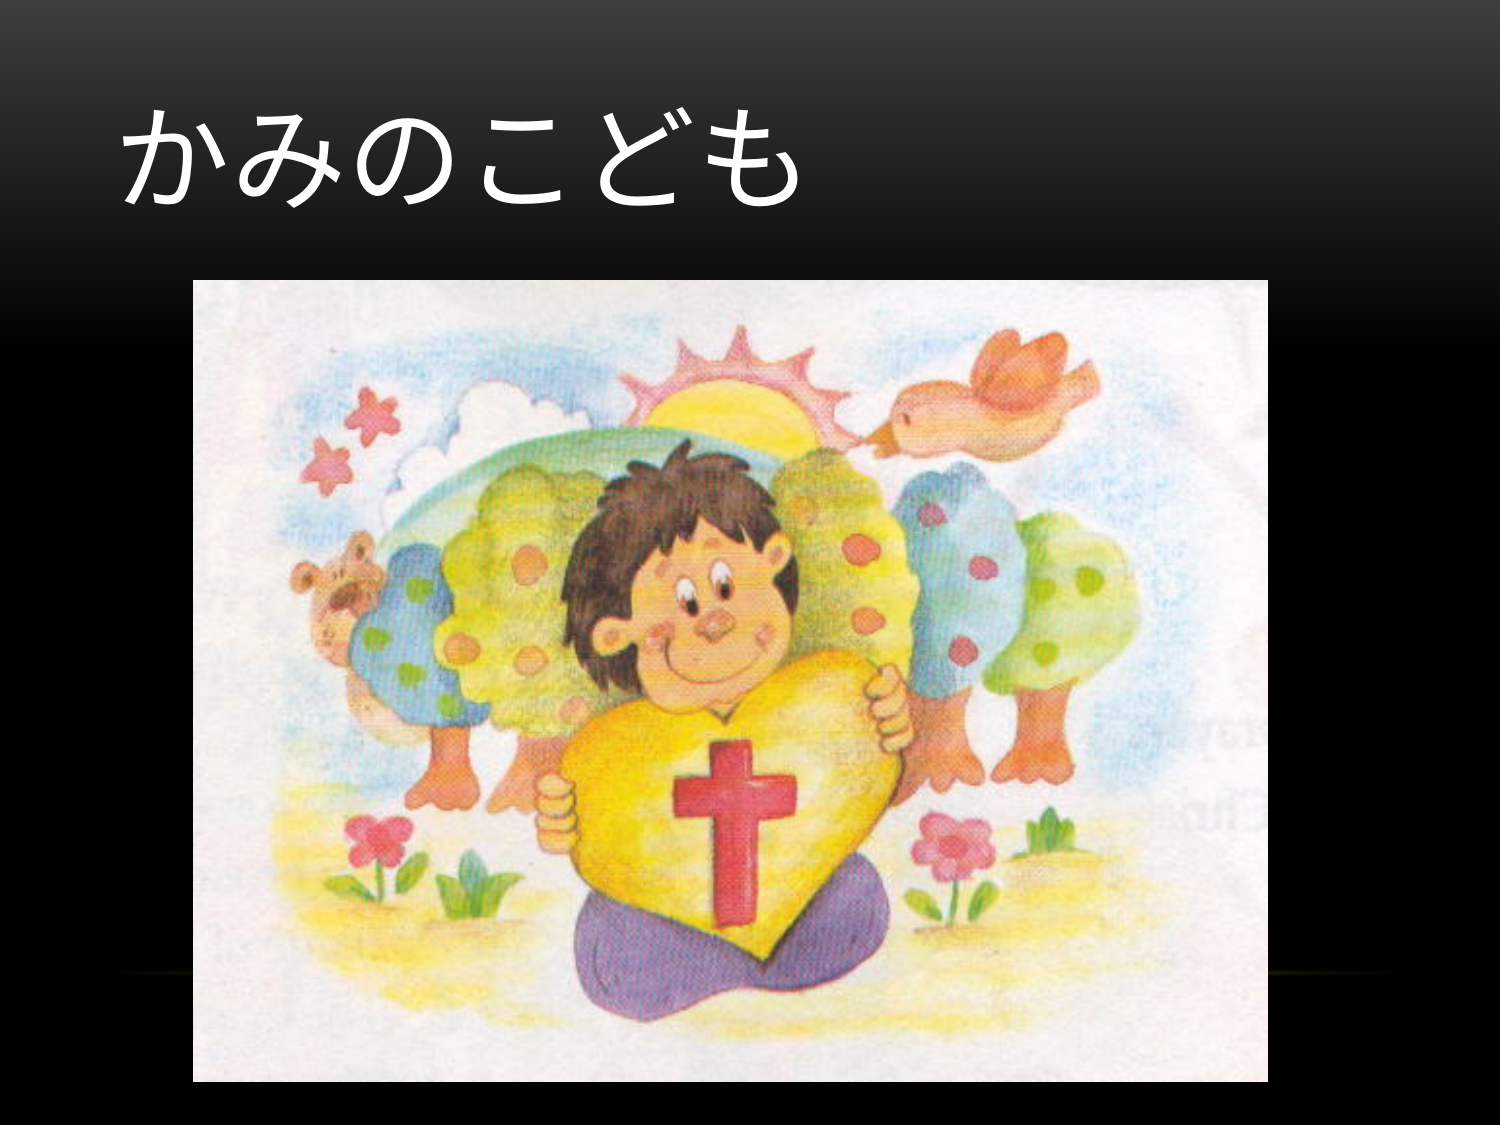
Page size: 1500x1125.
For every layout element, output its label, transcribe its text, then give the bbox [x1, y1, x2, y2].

picture [0, 0, 1500, 1125]
title かみのこども [99, 45, 1400, 233]
